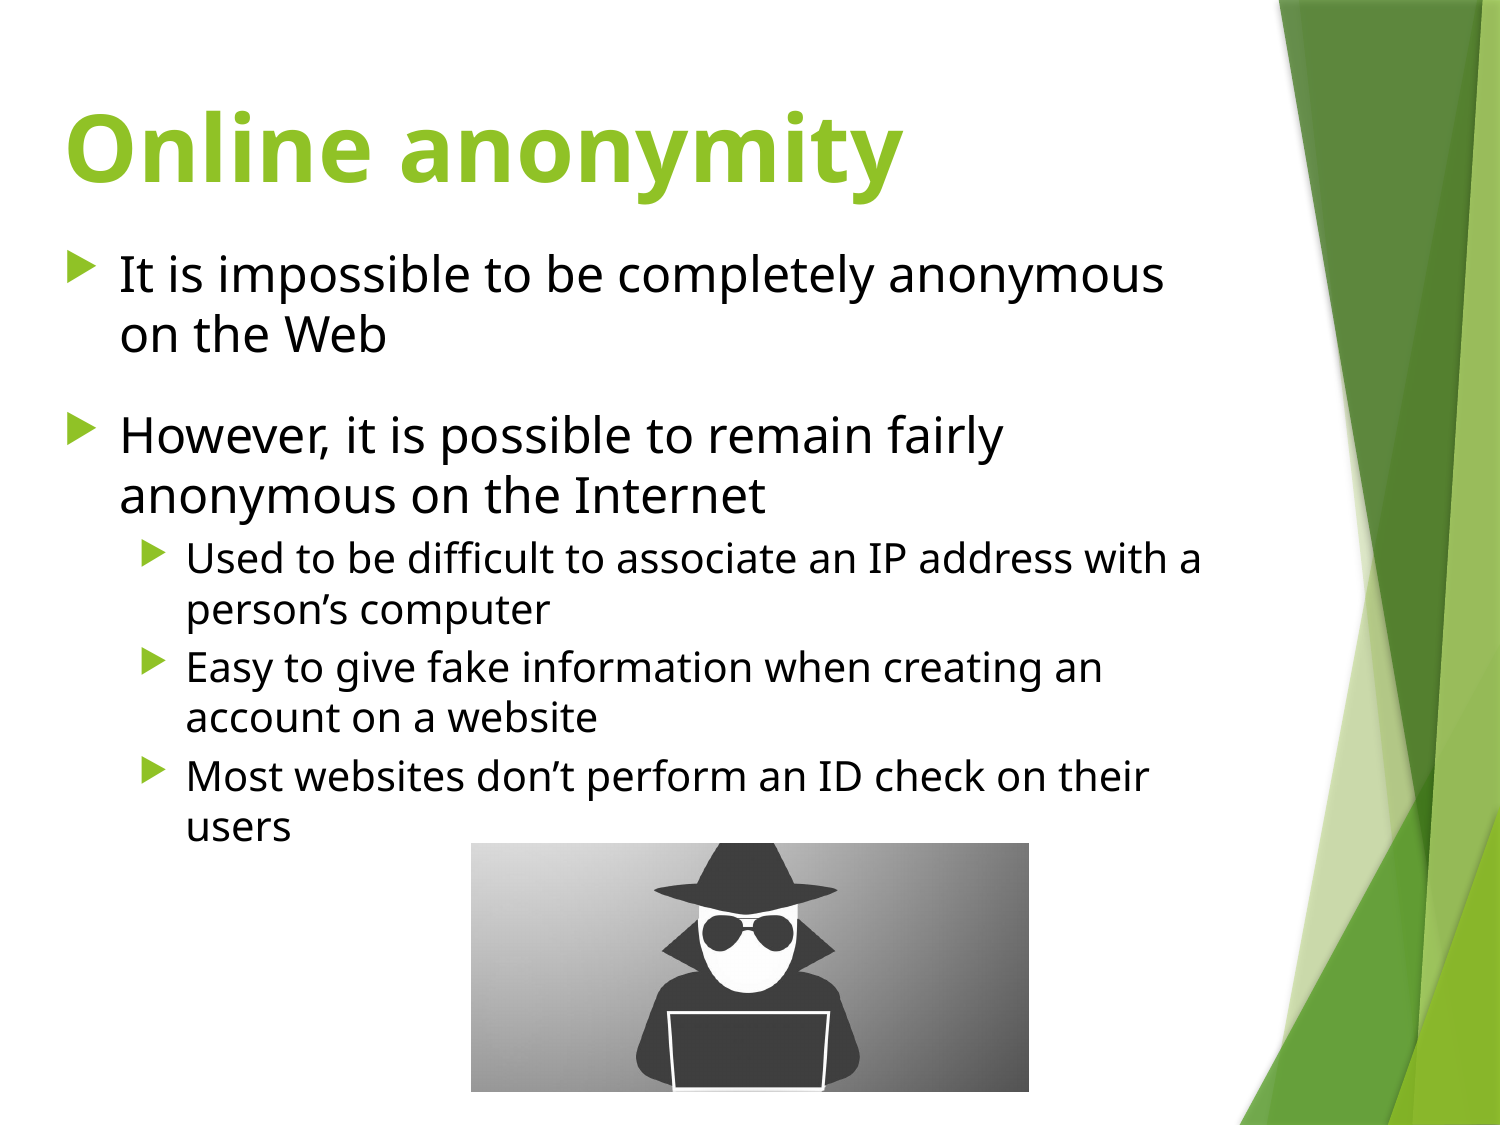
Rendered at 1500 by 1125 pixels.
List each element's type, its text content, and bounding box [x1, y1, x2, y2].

title Online anonymity [48, 55, 1240, 234]
picture [470, 843, 1030, 1093]
list It is impossible to be completely anonymous on the Web However, it is possible to remain fairly anonymous on the Internet Used to be difficult to associate an IP address with a person’s computer Easy to give fake information when creating an account on a website Most websites don’t perform an ID check on their users [48, 234, 1240, 1082]
